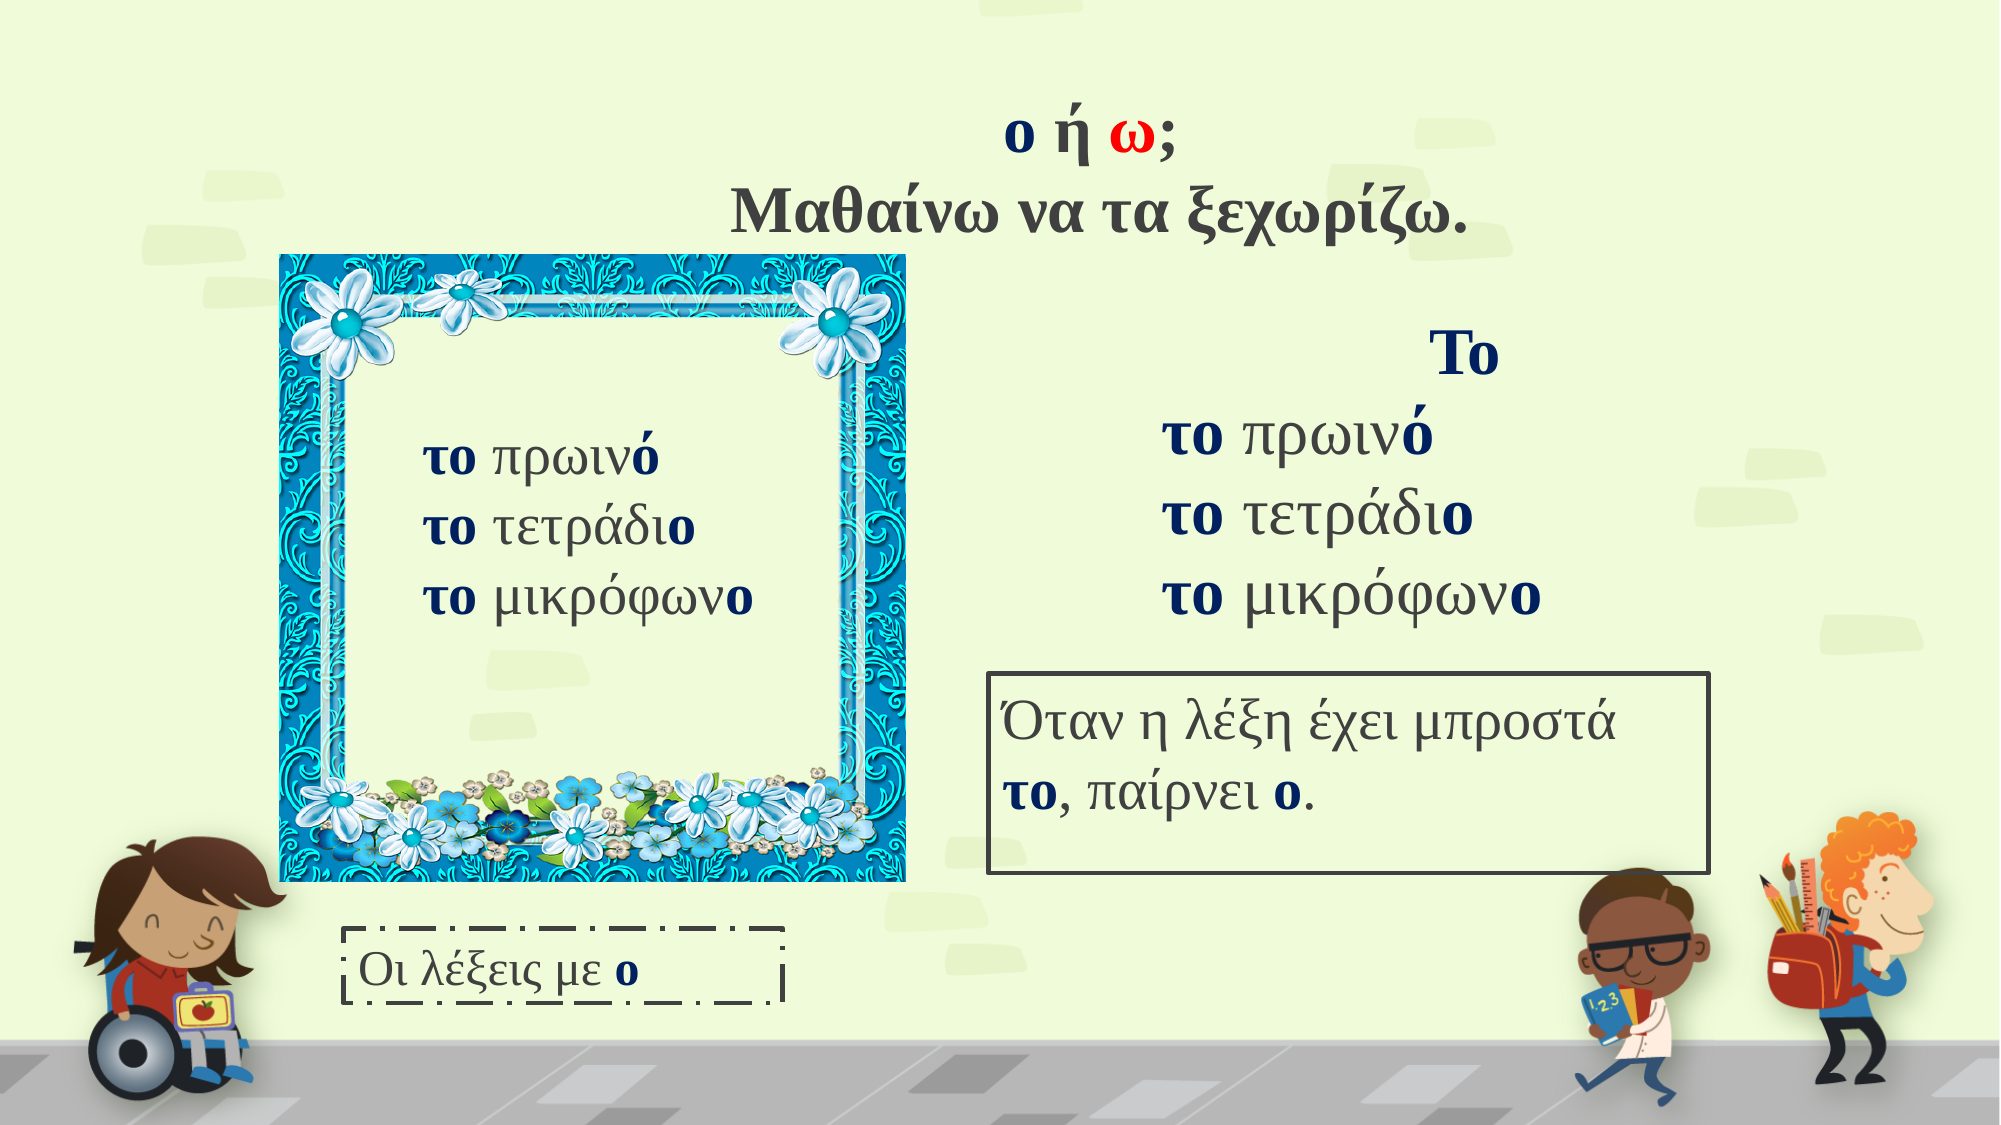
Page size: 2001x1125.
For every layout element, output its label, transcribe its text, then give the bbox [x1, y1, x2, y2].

picture [0, 0, 2000, 1125]
text_box Το το πρωινό το τετράδιο το μικρόφωνο [1146, 300, 1785, 876]
text_box Οι λέξεις με ο [343, 928, 783, 1003]
text_box Όταν η λέξη έχει μπροστά το, παίρνει ο. [988, 673, 1709, 874]
text_box ο ή ω; Μαθαίνω να τα ξεχωρίζω. [421, 78, 1780, 253]
